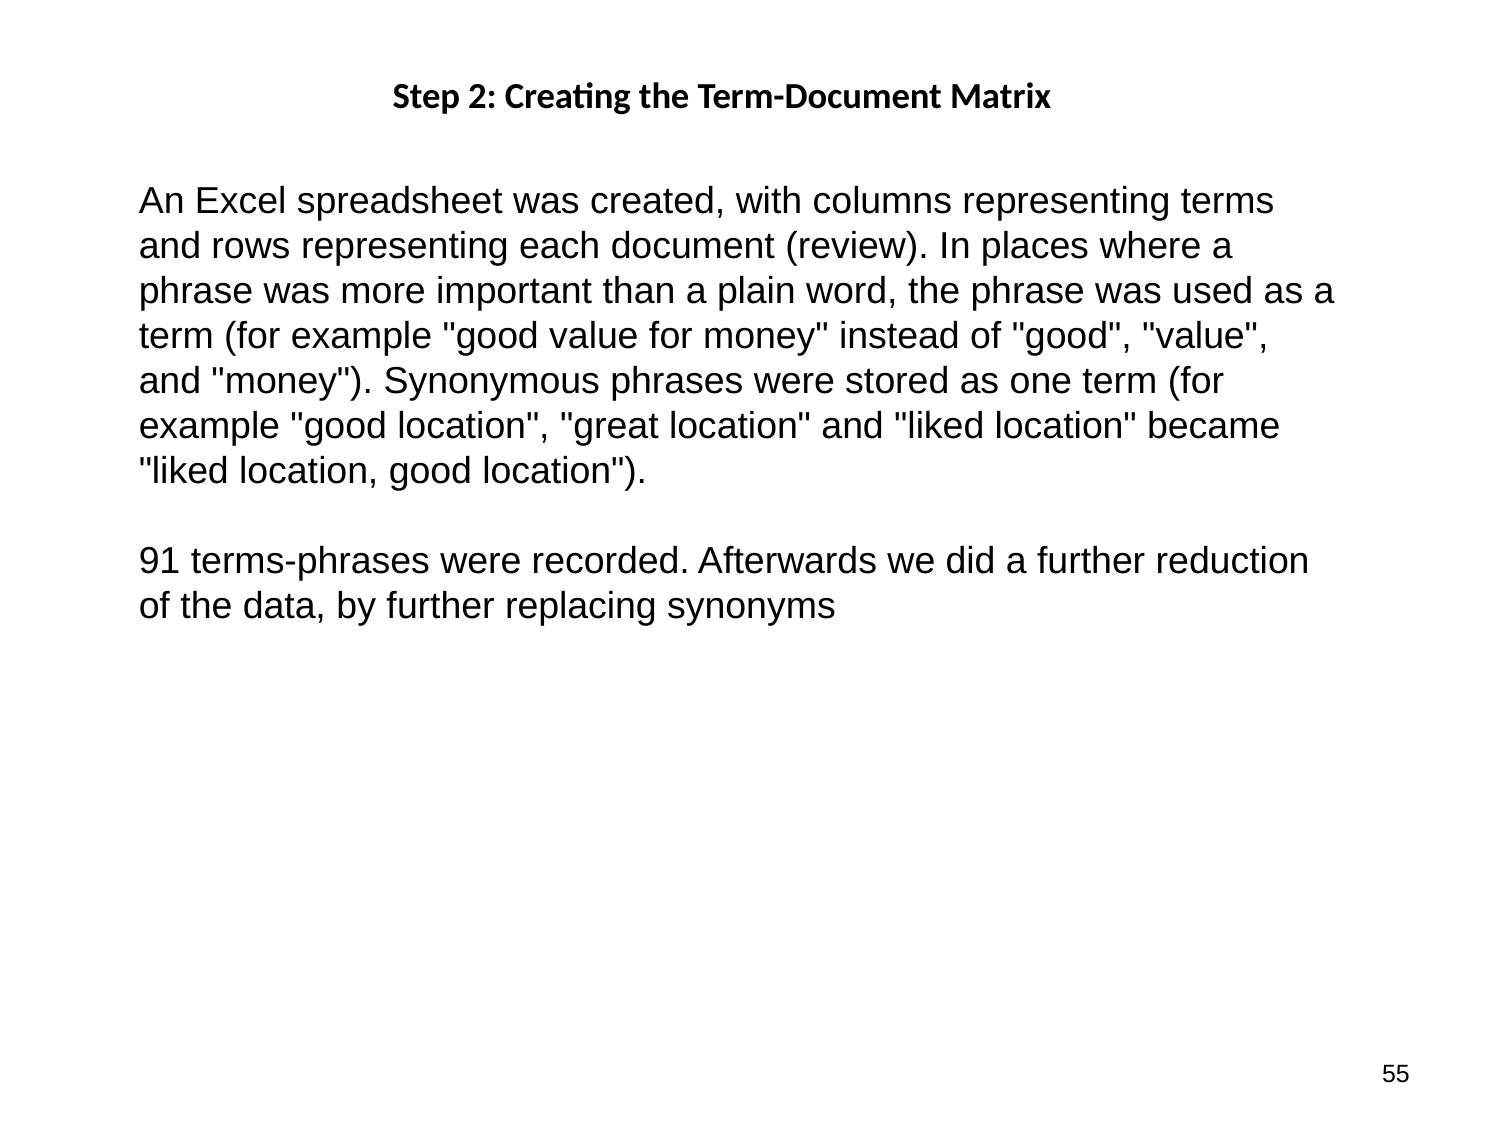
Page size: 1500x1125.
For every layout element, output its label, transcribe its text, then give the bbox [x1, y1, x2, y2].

title Step 2: Creating the Term-Document Matrix [17, 19, 1427, 168]
slide_number 54 [1074, 1042, 1425, 1103]
text_box An Excel spreadsheet was created, with columns representing terms and rows representing each document (review). In places where a phrase was more important than a plain word, the phrase was used as a term (for example "good value for money" instead of "good", "value", and "money"). Synonymous phrases were stored as one term (for example "good location", "great location" and "liked location" became "liked location, good location"). 91 terms-phrases were recorded. Afterwards we did a further reduction of the data, by further replacing synonyms [123, 168, 1353, 634]
